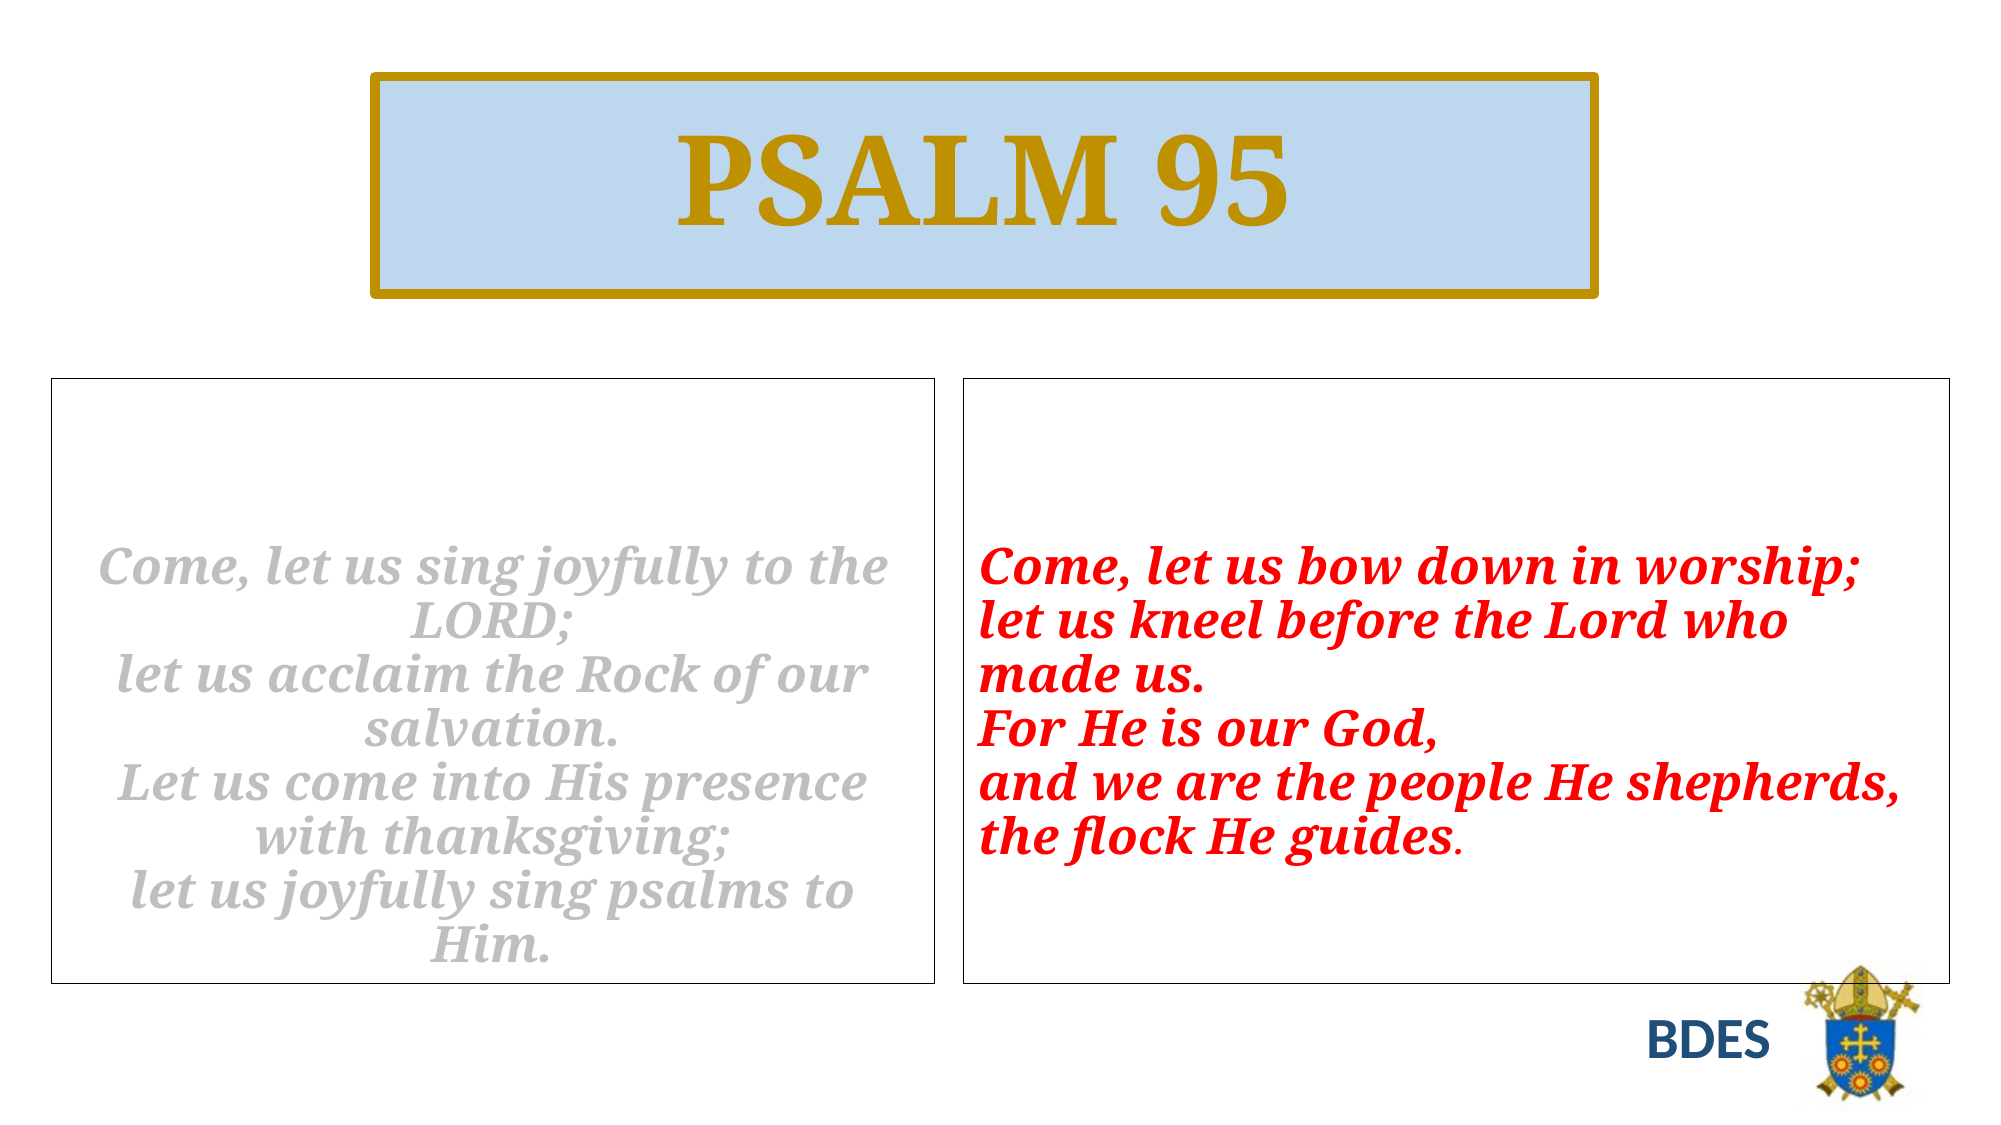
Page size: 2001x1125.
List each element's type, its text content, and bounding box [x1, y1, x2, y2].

title PSALM 95 [375, 76, 1595, 294]
text_box Come, let us bow down in worship; let us kneel before the Lord who made us. For He is our God, and we are the people He shepherds, the flock He guides. [963, 378, 1950, 984]
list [1799, 960, 1926, 1111]
text_box BDES [1631, 992, 1799, 1078]
list Come, let us sing joyfully to the LORD; let us acclaim the Rock of our salvation. Let us come into His presence with thanksgiving; let us joyfully sing psalms to Him. [51, 378, 935, 984]
